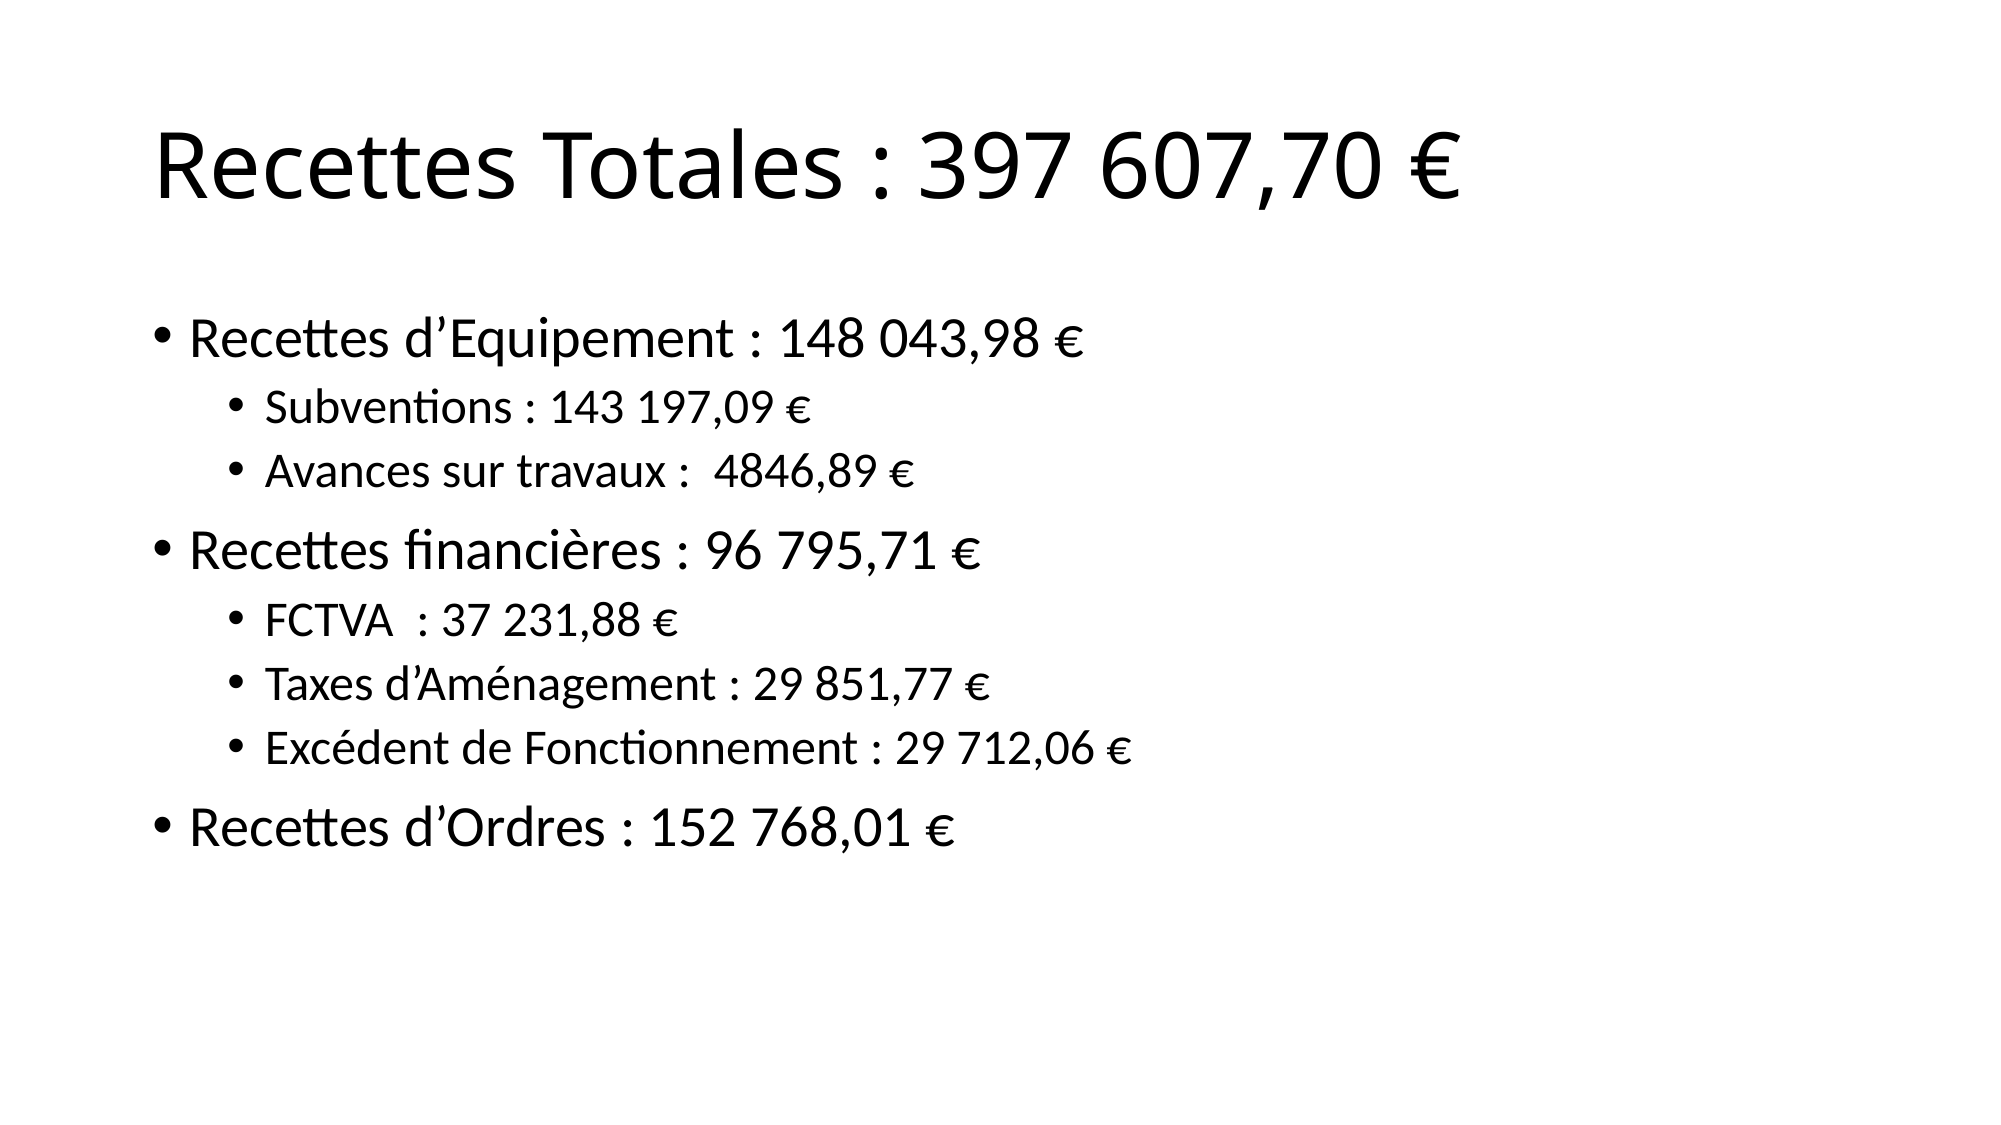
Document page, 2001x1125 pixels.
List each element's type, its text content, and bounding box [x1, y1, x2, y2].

list Recettes d’Equipement : 148 043,98 € Subventions : 143 197,09 € Avances sur travaux : 4846,89 € Recettes financières : 96 795,71 € FCTVA : 37 231,88 € Taxes d’Aménagement : 29 851,77 € Excédent de Fonctionnement : 29 712,06 € Recettes d’Ordres : 152 768,01 € [137, 299, 1863, 1014]
title Recettes Totales : 397 607,70 € [137, 59, 1863, 278]
